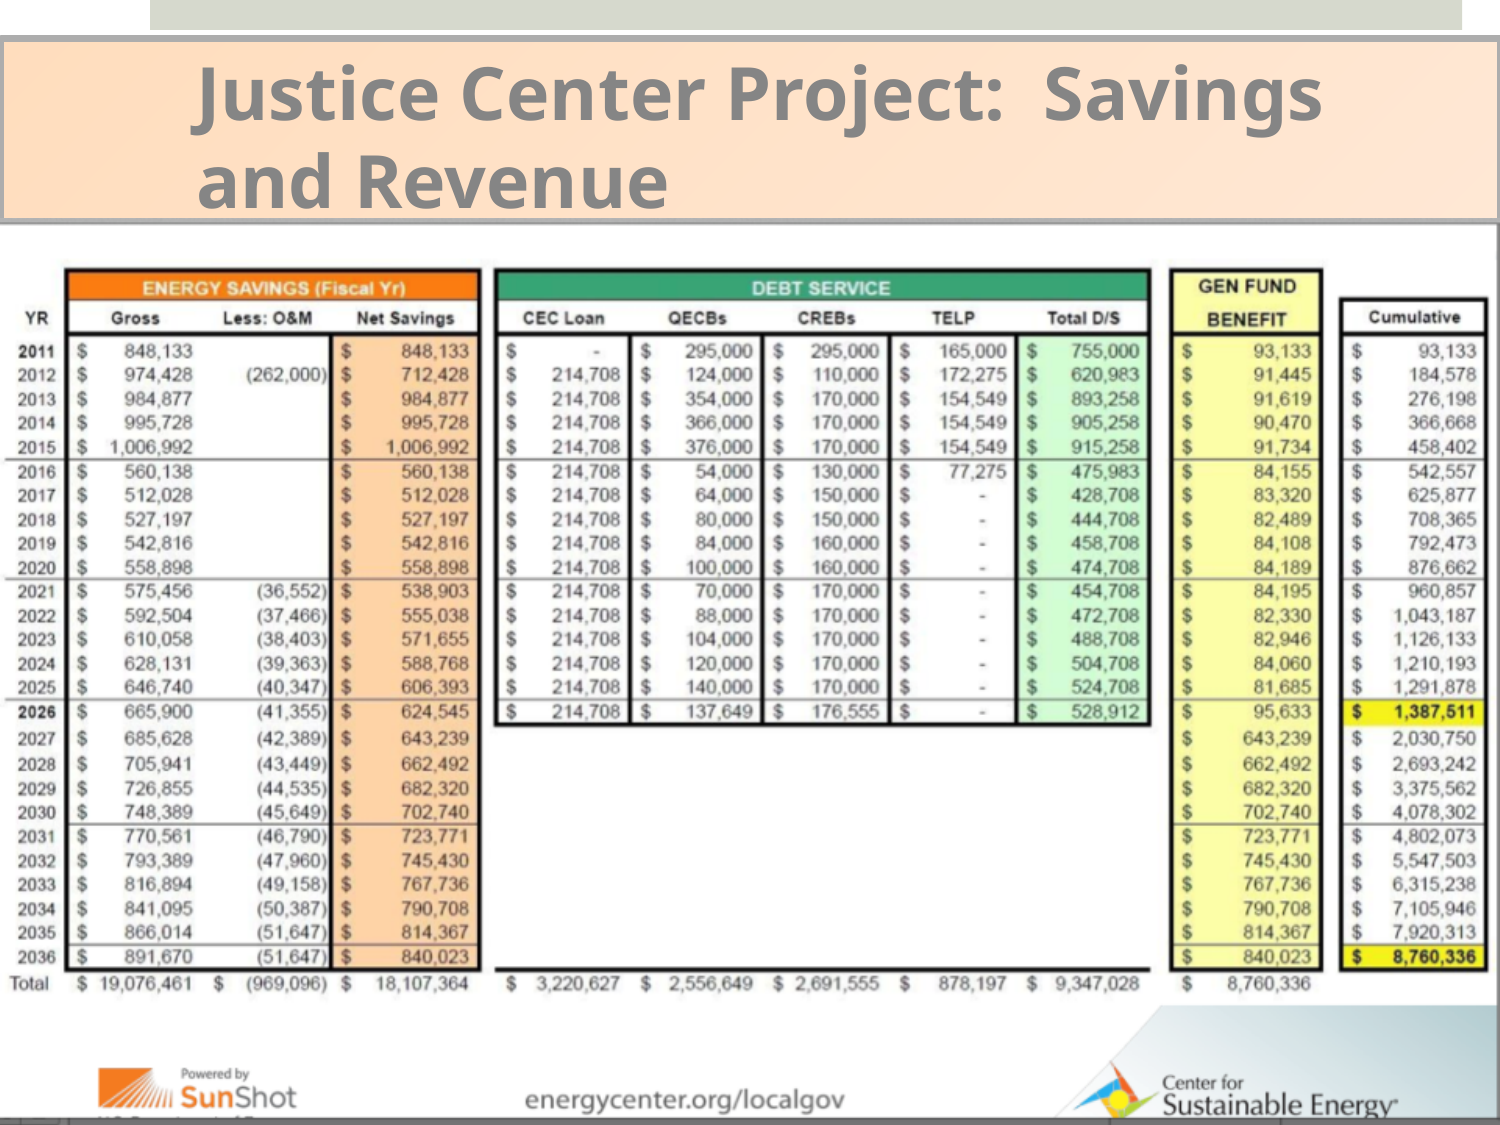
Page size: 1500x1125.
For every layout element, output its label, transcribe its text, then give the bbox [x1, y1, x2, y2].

title Justice Center Project: Savings and Revenue [1, 38, 1500, 217]
picture [0, 217, 1500, 1125]
